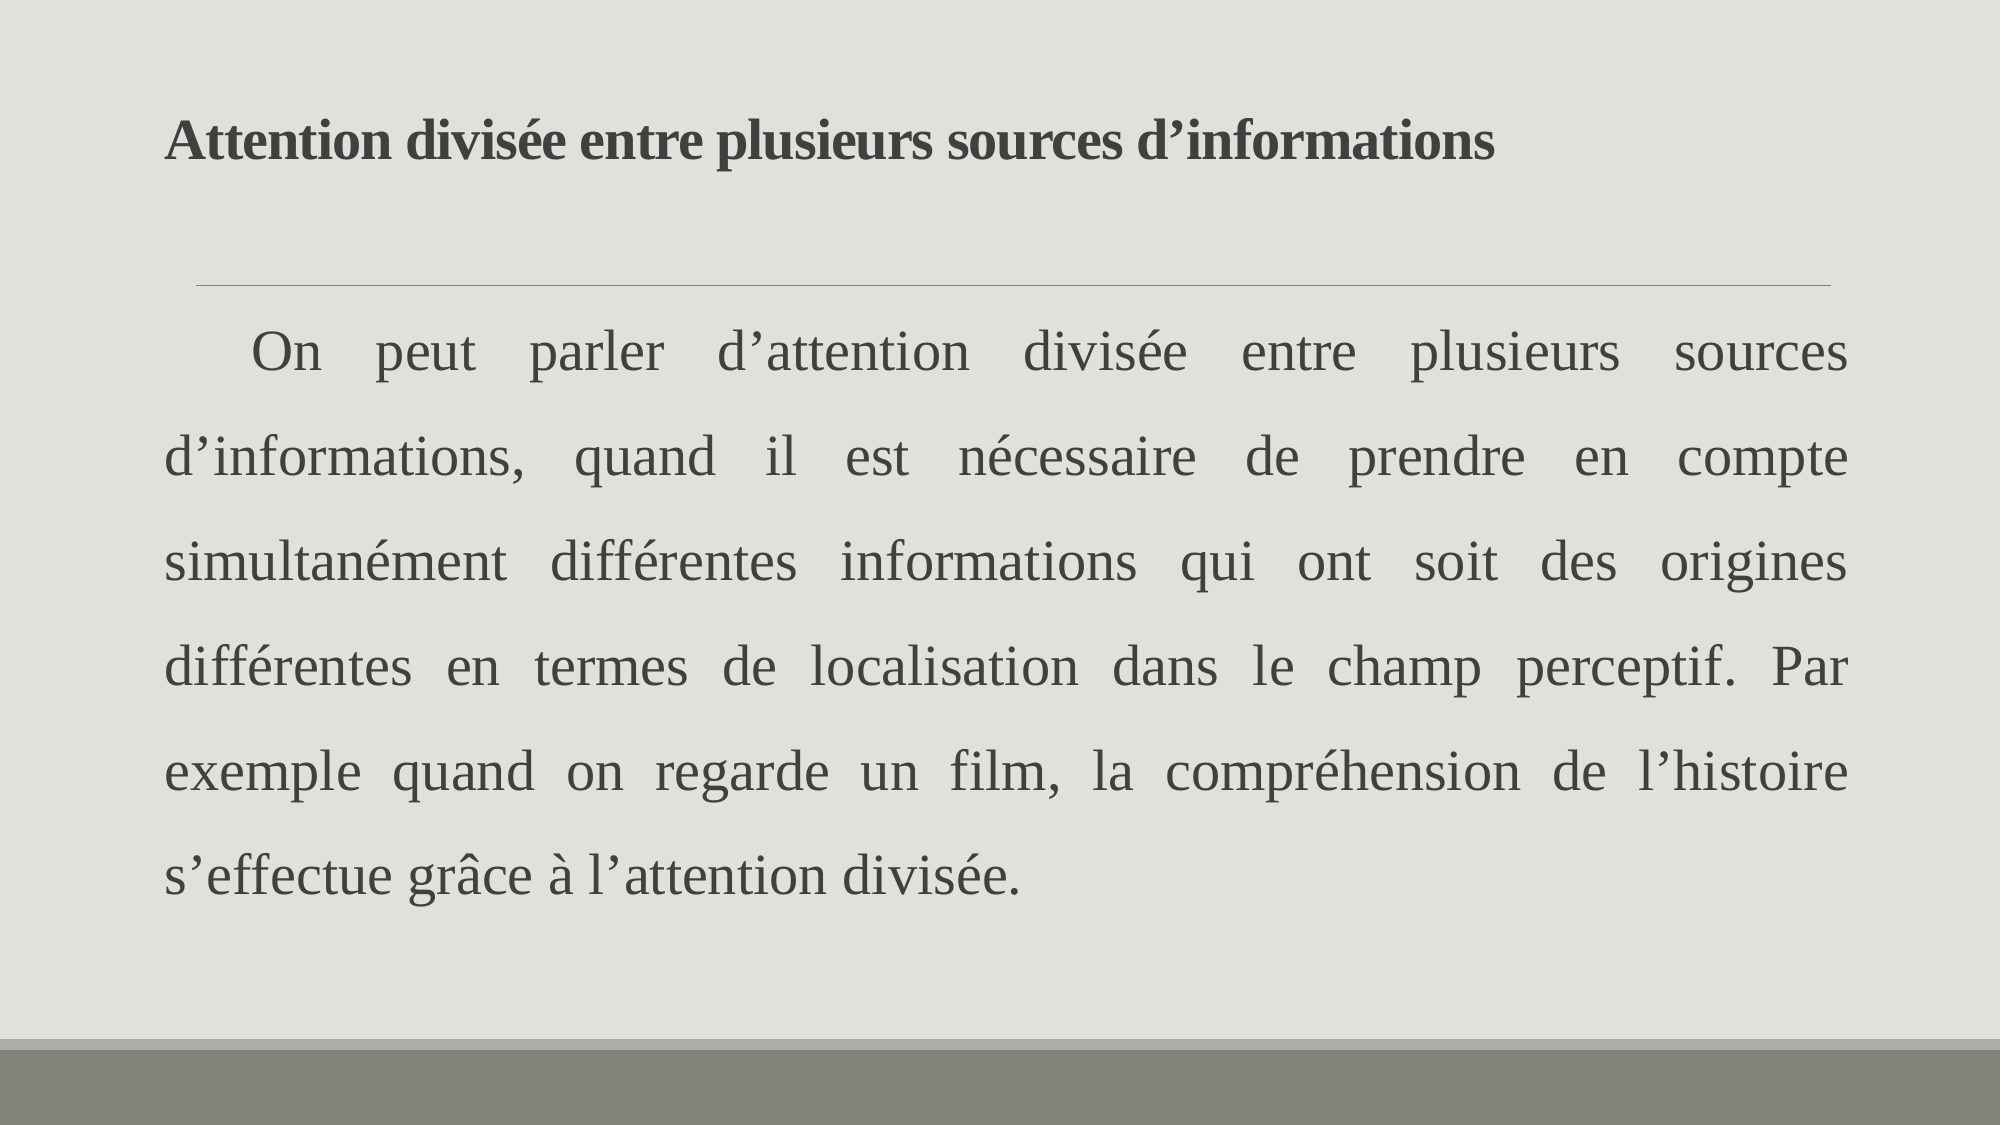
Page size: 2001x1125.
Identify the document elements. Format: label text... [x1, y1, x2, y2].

title Attention divisée entre plusieurs sources d’informations [149, 101, 1851, 240]
list On peut parler d’attention divisée entre plusieurs sources d’informations, quand il est nécessaire de prendre en compte simultanément différentes informations qui ont soit des origines différentes en termes de localisation dans le champ perceptif. Par exemple quand on regarde un film, la compréhension de l’histoire s’effectue grâce à l’attention divisée. [149, 269, 1850, 950]
